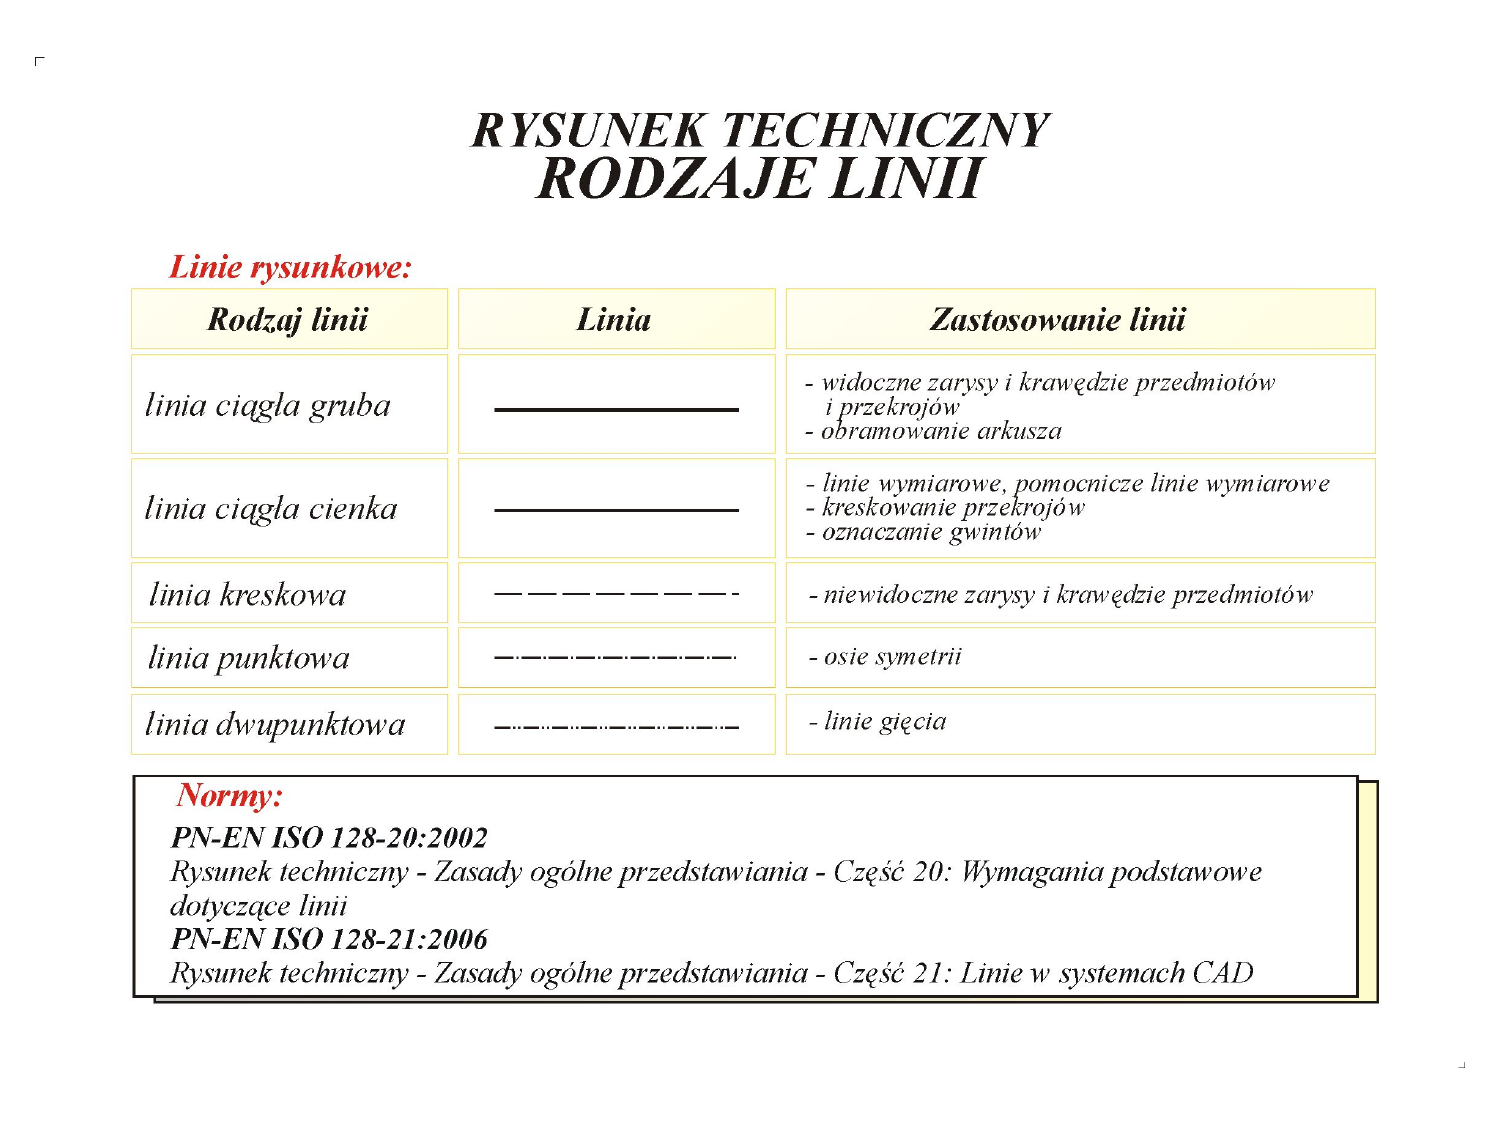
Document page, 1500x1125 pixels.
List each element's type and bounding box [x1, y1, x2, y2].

picture [35, 57, 1465, 1068]
